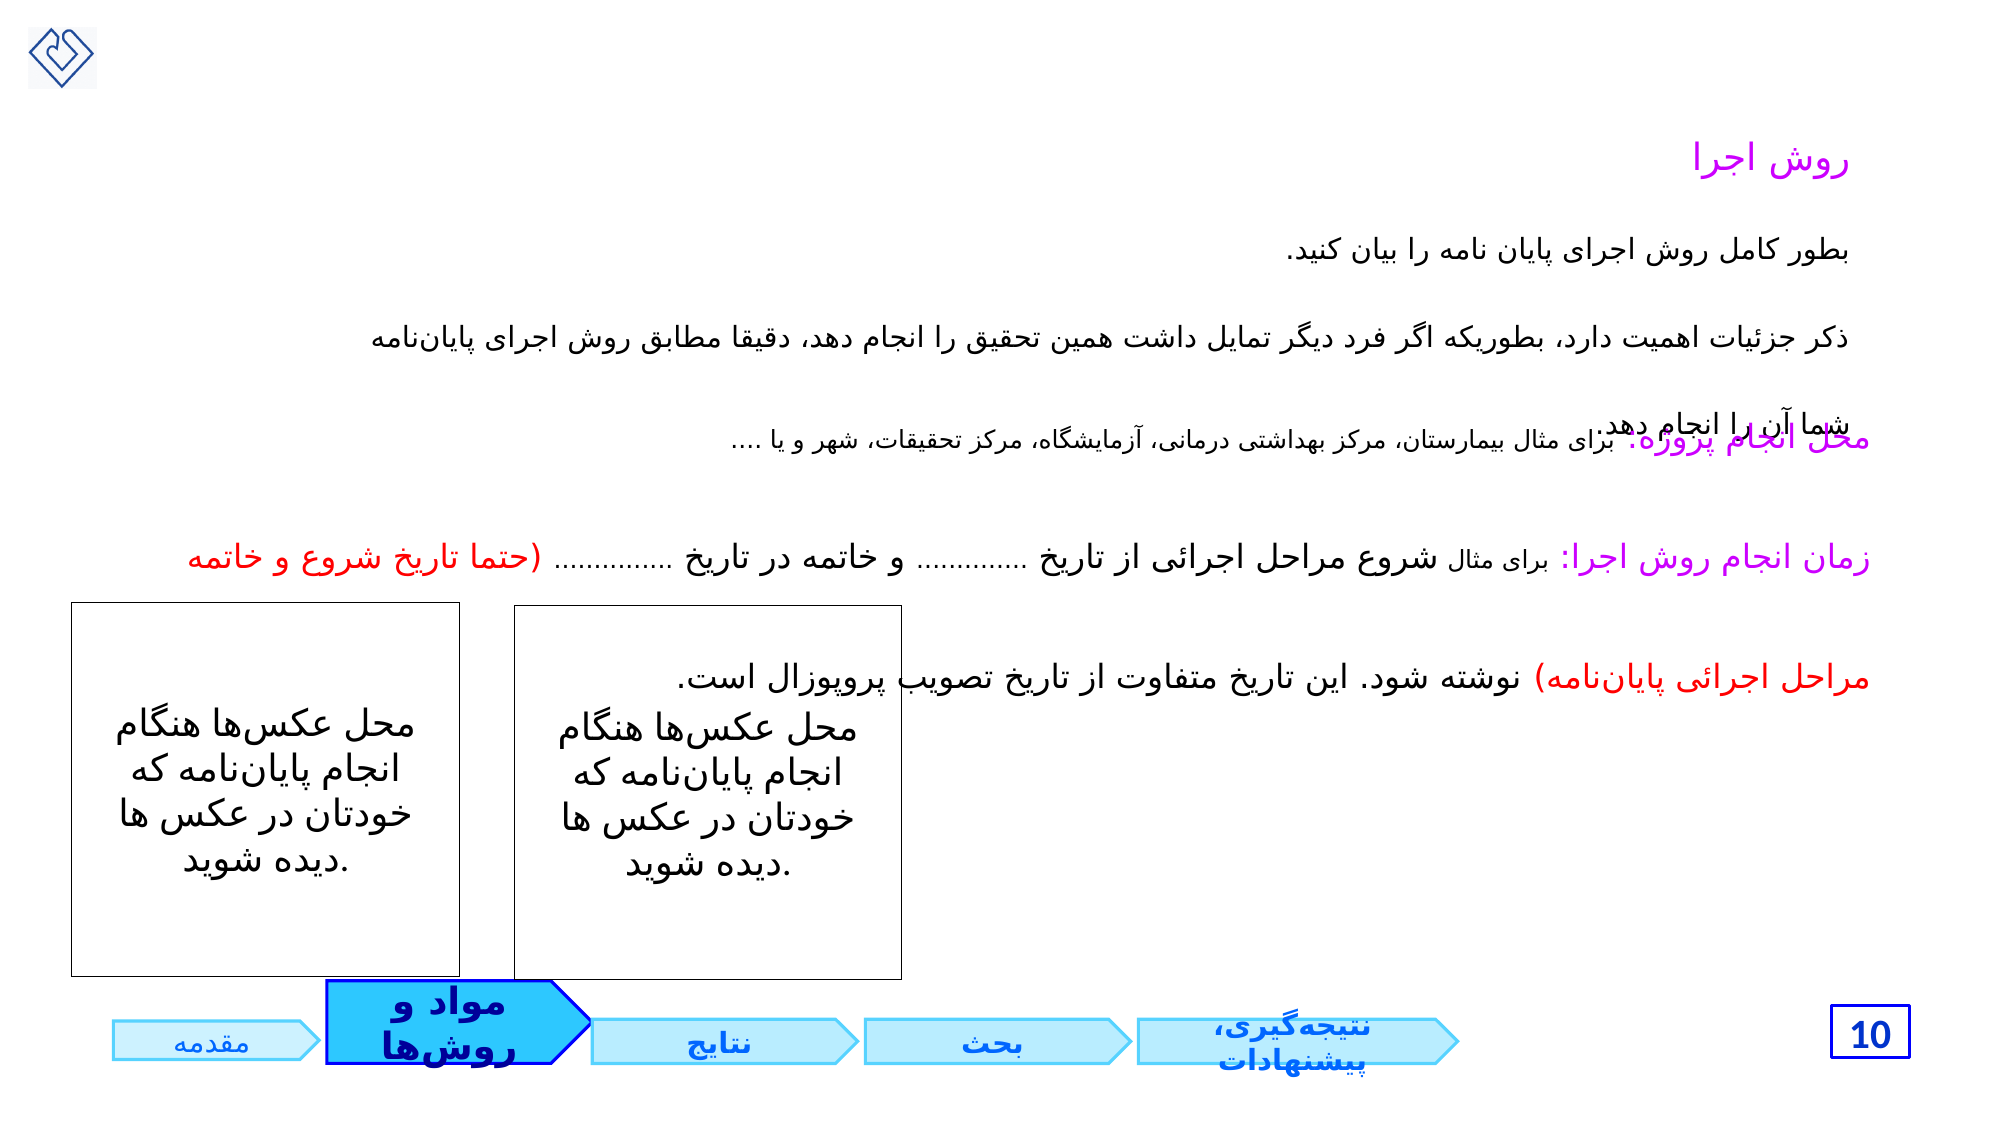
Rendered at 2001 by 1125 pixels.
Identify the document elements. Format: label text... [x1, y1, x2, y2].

text_box مواد و روش‌ها [325, 979, 591, 1065]
text_box نتایج [591, 1018, 860, 1065]
picture [28, 27, 97, 89]
text_box نتیجه‌گیری، پیشنهادات [1137, 1018, 1460, 1065]
text_box محل عکس‌ها هنگام انجام پایان‌نامه که خودتان در عکس ها دیده شوید. [71, 602, 460, 977]
text_box محل عکس‌ها هنگام انجام پایان‌نامه که خودتان در عکس ها دیده شوید. [514, 605, 902, 980]
text_box محل انجام پروژه: برای مثال بیمارستان، مرکز بهداشتی درمانی، آزمایشگاه، مرکز تحقیقات، شهر و یا .... زمان انجام روش اجرا: برای مثال شروع مراحل اجرائی از تاریخ .............. و خاتمه در تاریخ ............... (حتما تاریخ شروع و خاتمه مراحل اجرائی پایان‌نامه) نوشته شود. این تاریخ متفاوت از تاریخ تصویب پروپوزال است. [110, 328, 1887, 703]
text_box مقدمه [112, 1020, 321, 1061]
slide_number 10 [1831, 1005, 1910, 1058]
text_box بحث [864, 1018, 1133, 1065]
text_box روش اجرا بطور کامل روش اجرای پایان نامه را بیان کنید. ذکر جزئیات اهمیت دارد، بطوریکه اگر فرد دیگر تمایل داشت همین تحقیق را انجام دهد، دقیقا مطابق روش اجرای پایان‌نامه شما آن را انجام دهد. [319, 58, 1866, 328]
